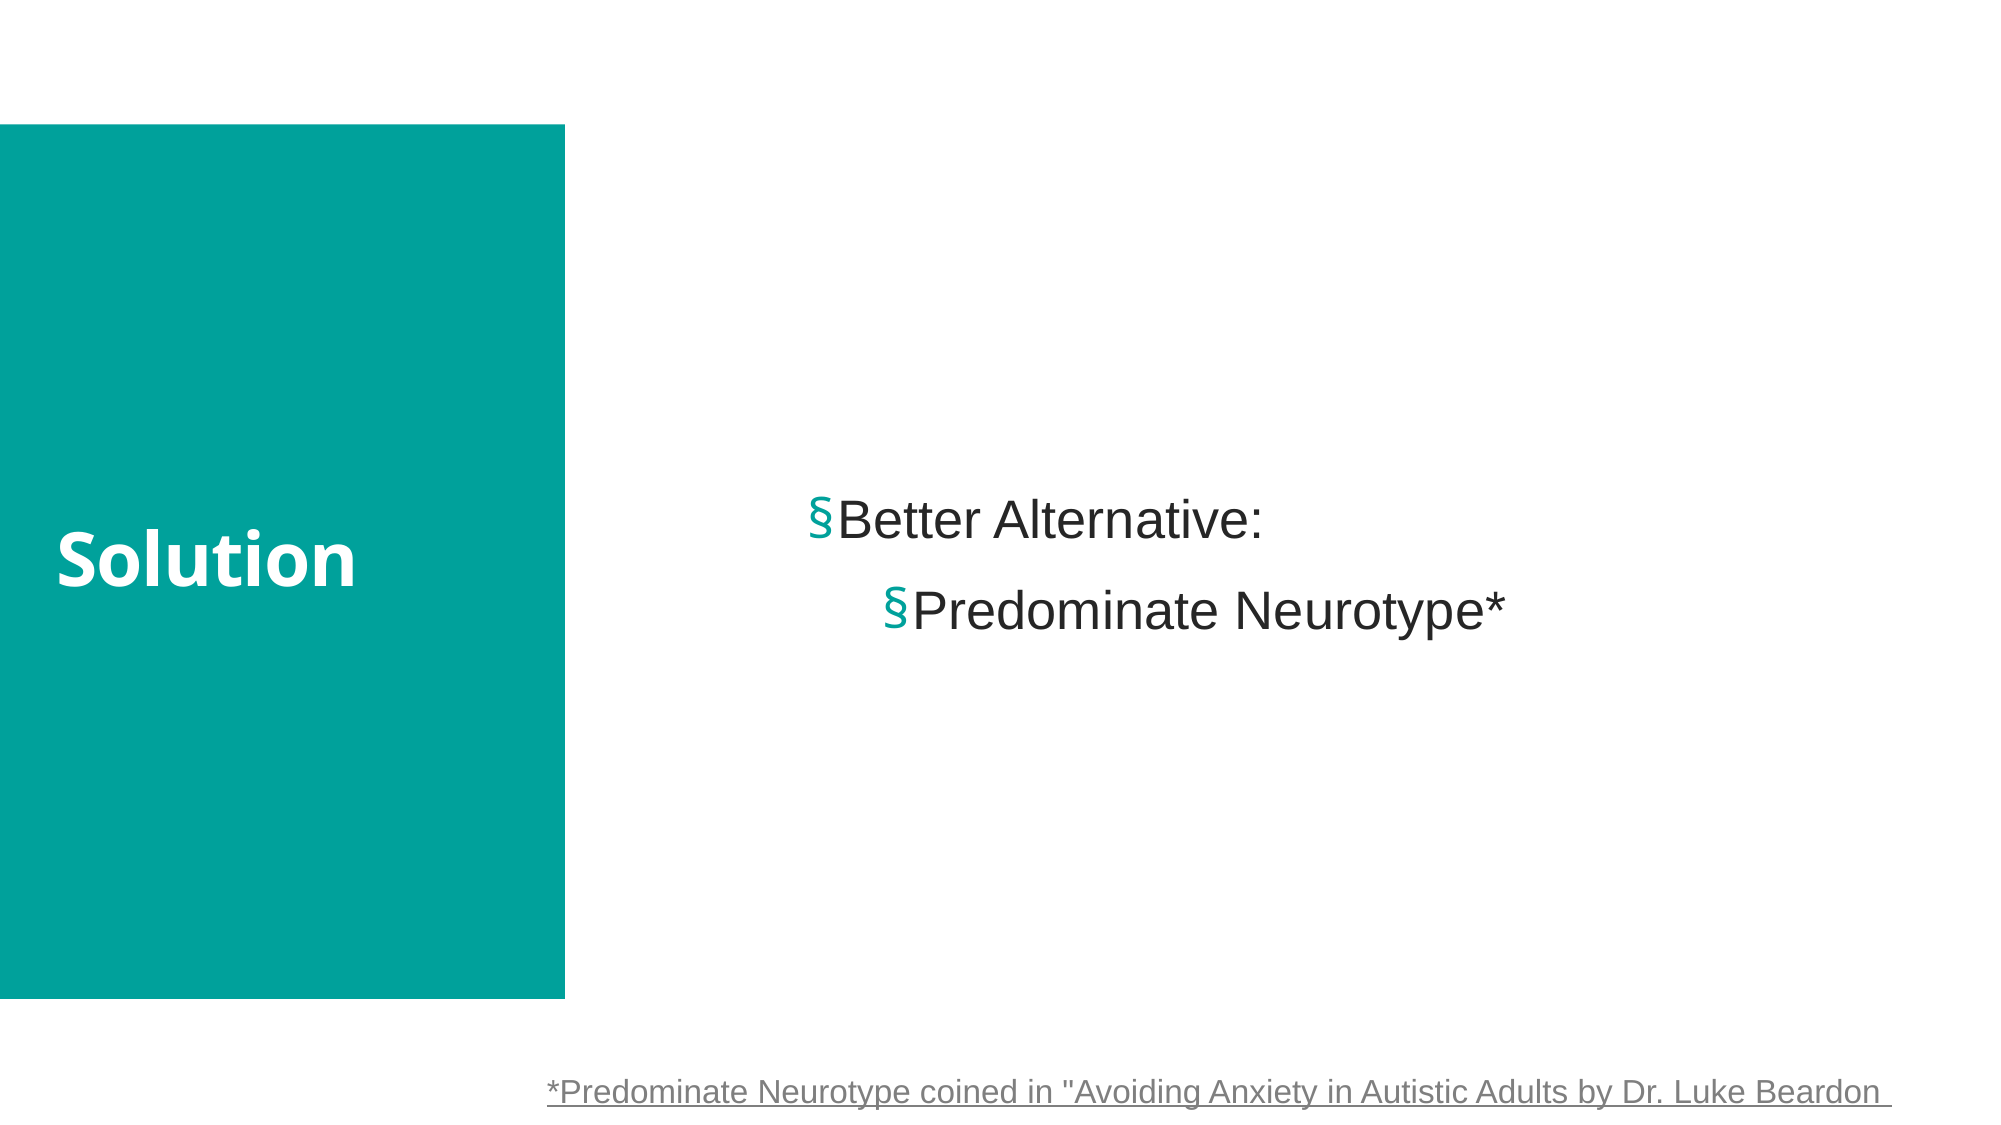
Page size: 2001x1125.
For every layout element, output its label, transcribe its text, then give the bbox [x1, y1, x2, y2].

text_box *Predominate Neurotype coined in "Avoiding Anxiety in Autistic Adults by Dr. Luke Beardon ​ [531, 1062, 2000, 1118]
title Solution [41, 184, 525, 940]
list Better Alternative: Predominate Neurotype* [634, 142, 1943, 983]
